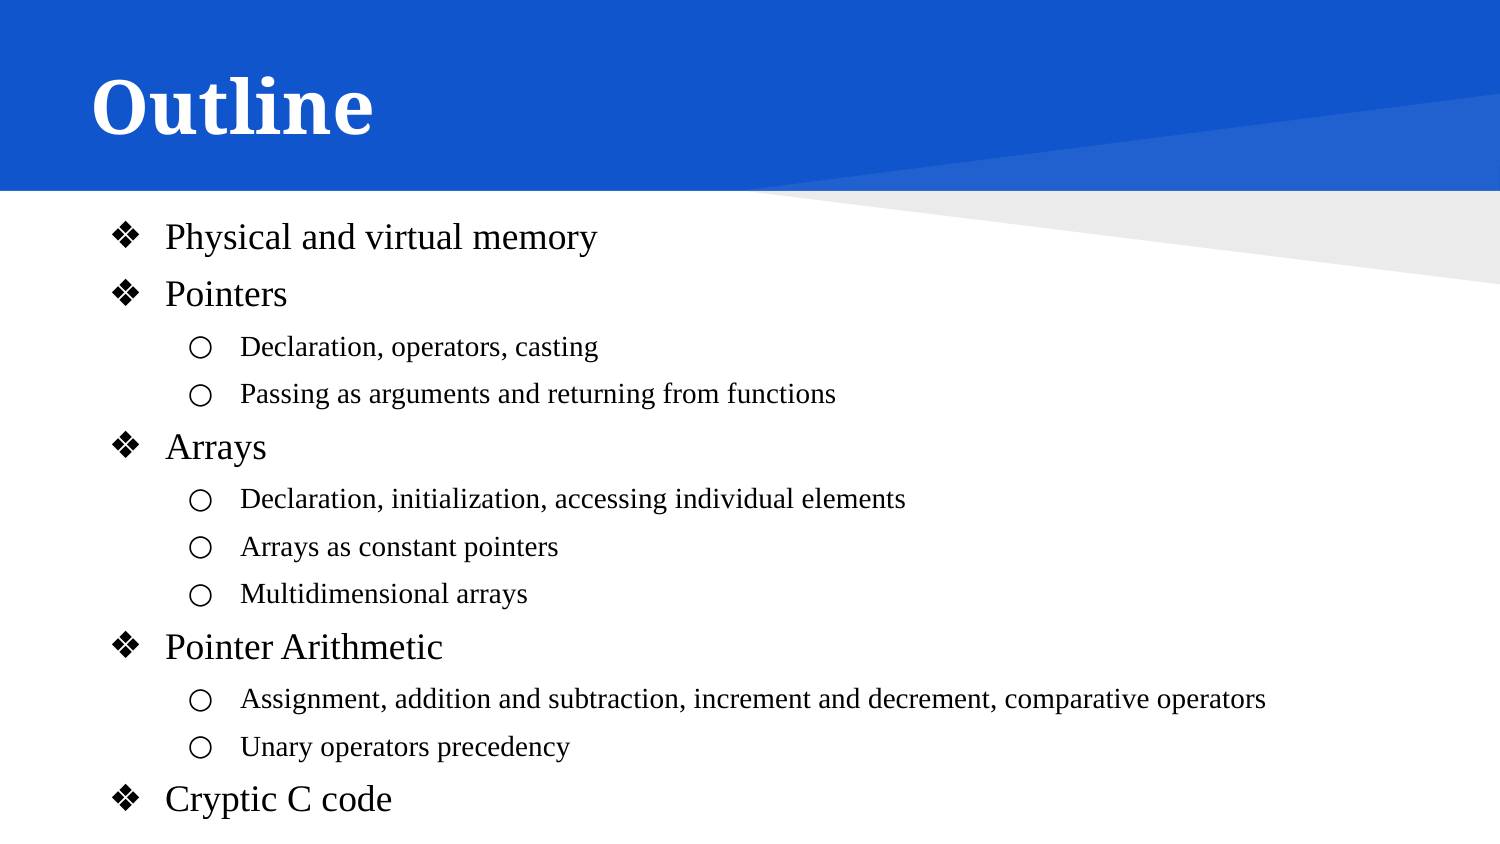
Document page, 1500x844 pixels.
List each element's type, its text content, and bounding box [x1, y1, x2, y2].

list Physical and virtual memory Pointers Declaration, operators, casting Passing as arguments and returning from functions Arrays Declaration, initialization, accessing individual elements Arrays as constant pointers Multidimensional arrays Pointer Arithmetic Assignment, addition and subtraction, increment and decrement, comparative operators Unary operators precedency Cryptic C code [75, 196, 1425, 808]
title Outline [75, 33, 1425, 175]
